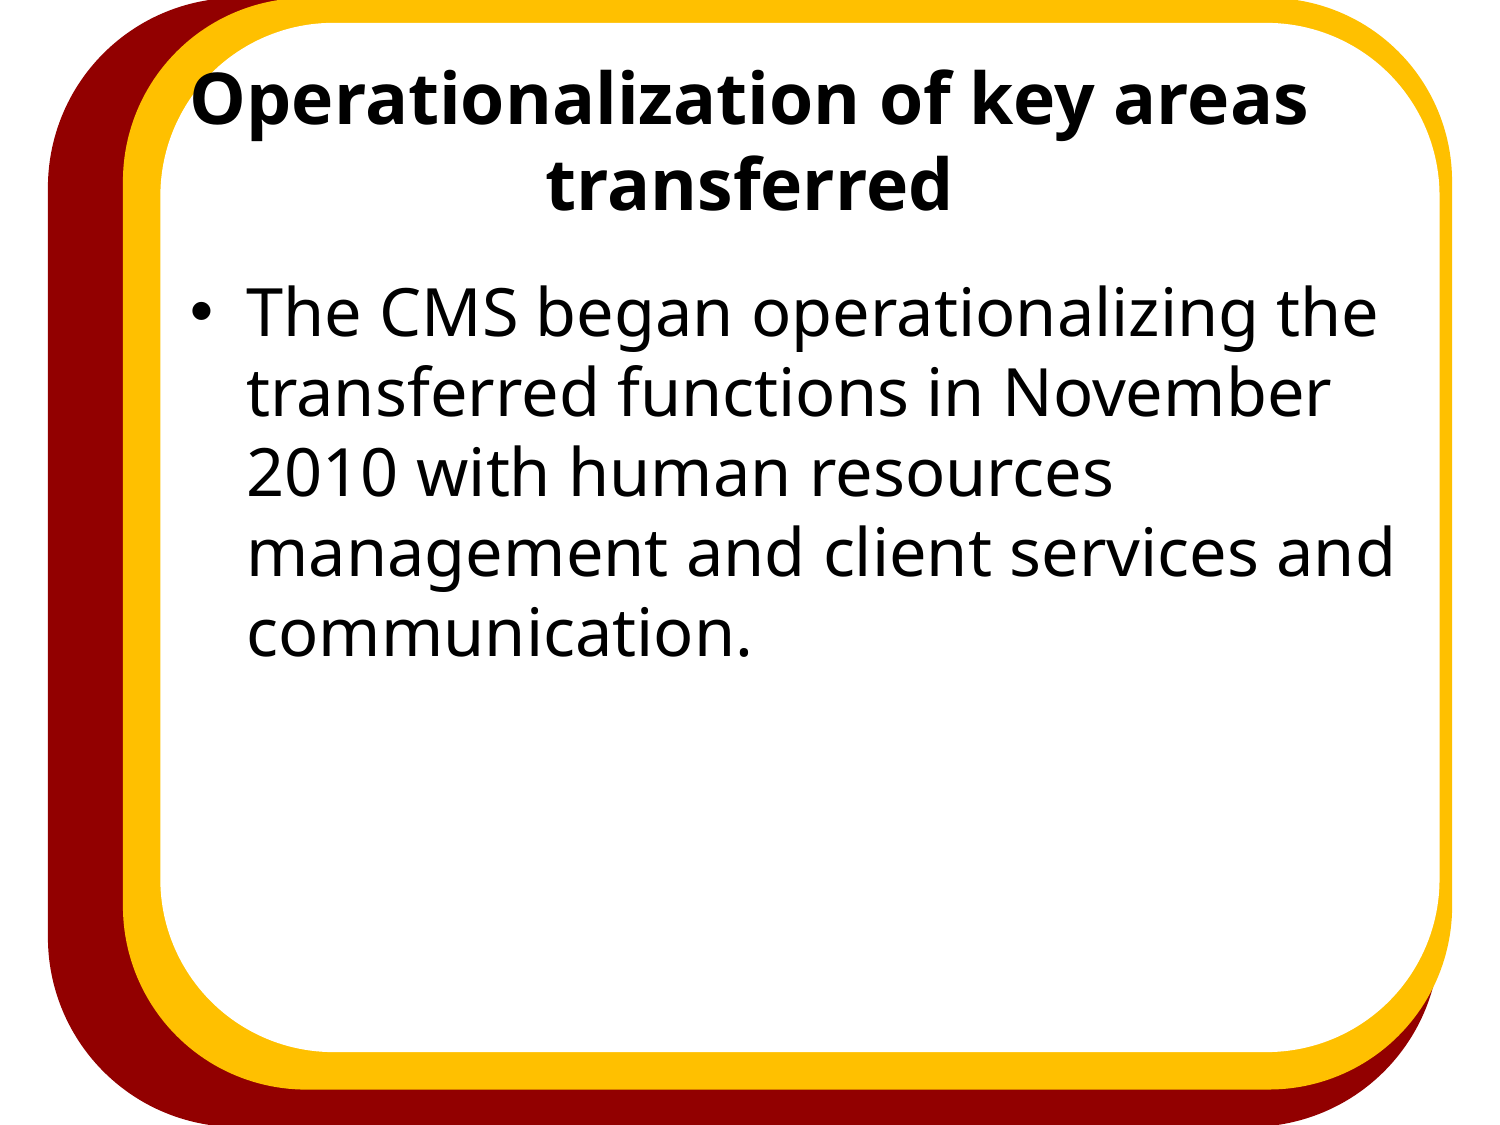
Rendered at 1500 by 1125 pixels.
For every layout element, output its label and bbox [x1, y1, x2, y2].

text_box [49, 0, 1451, 1125]
